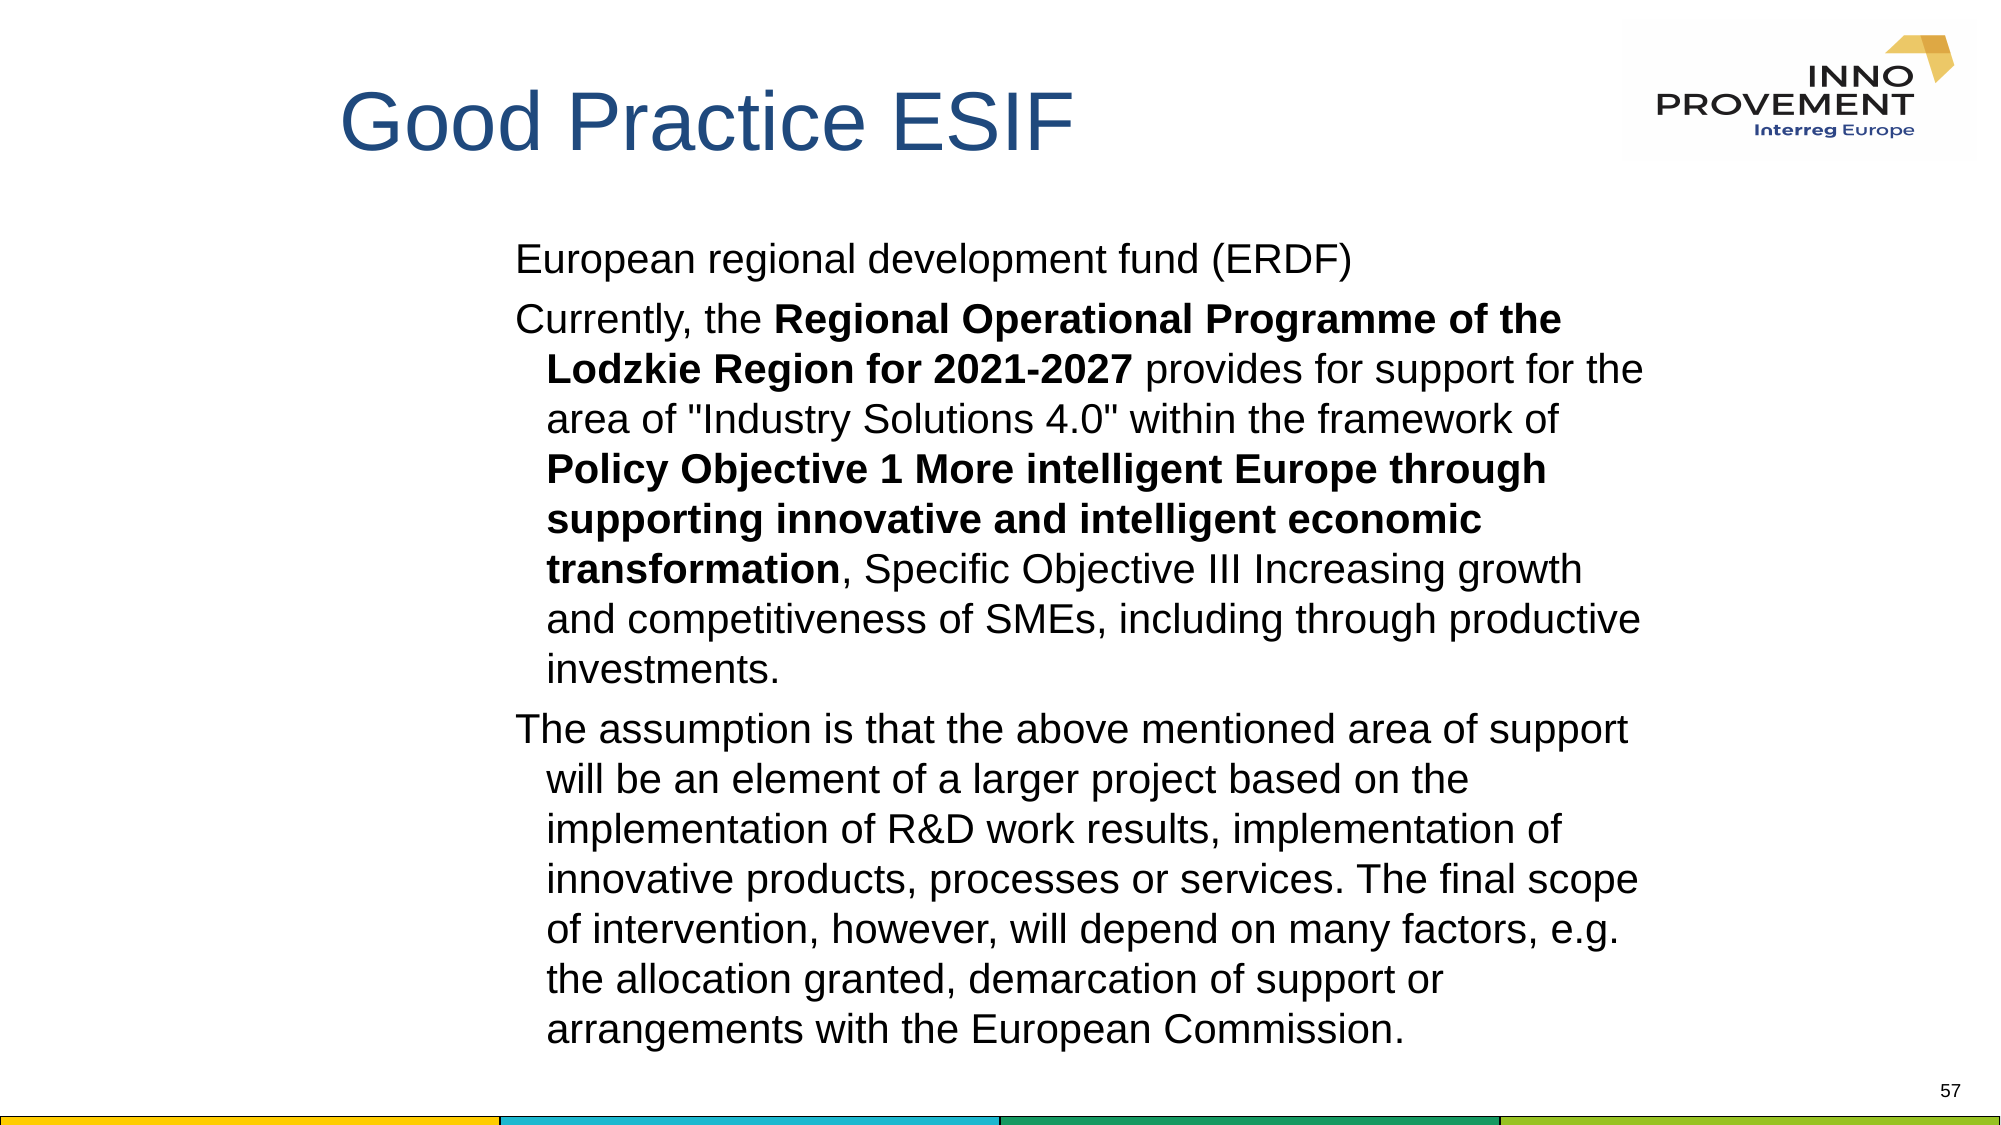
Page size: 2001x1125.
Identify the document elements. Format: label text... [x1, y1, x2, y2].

list European regional development fund (ERDF) Currently, the Regional Operational Programme of the Lodzkie Region for 2021-2027 provides for support for the area of "Industry Solutions 4.0" within the framework of Policy Objective 1 More intelligent Europe through supporting innovative and intelligent economic transformation, Specific Objective III Increasing growth and competitiveness of SMEs, including through productive investments. The assumption is that the above mentioned area of support will be an element of a larger project based on the implementation of R&D work results, implementation of innovative products, processes or services. The final scope of intervention, however, will depend on many factors, e.g. the allocation granted, demarcation of support or arrangements with the European Commission. [324, 224, 1672, 1075]
picture [1622, 19, 1977, 161]
title Good Practice ESIF [324, 70, 1675, 163]
